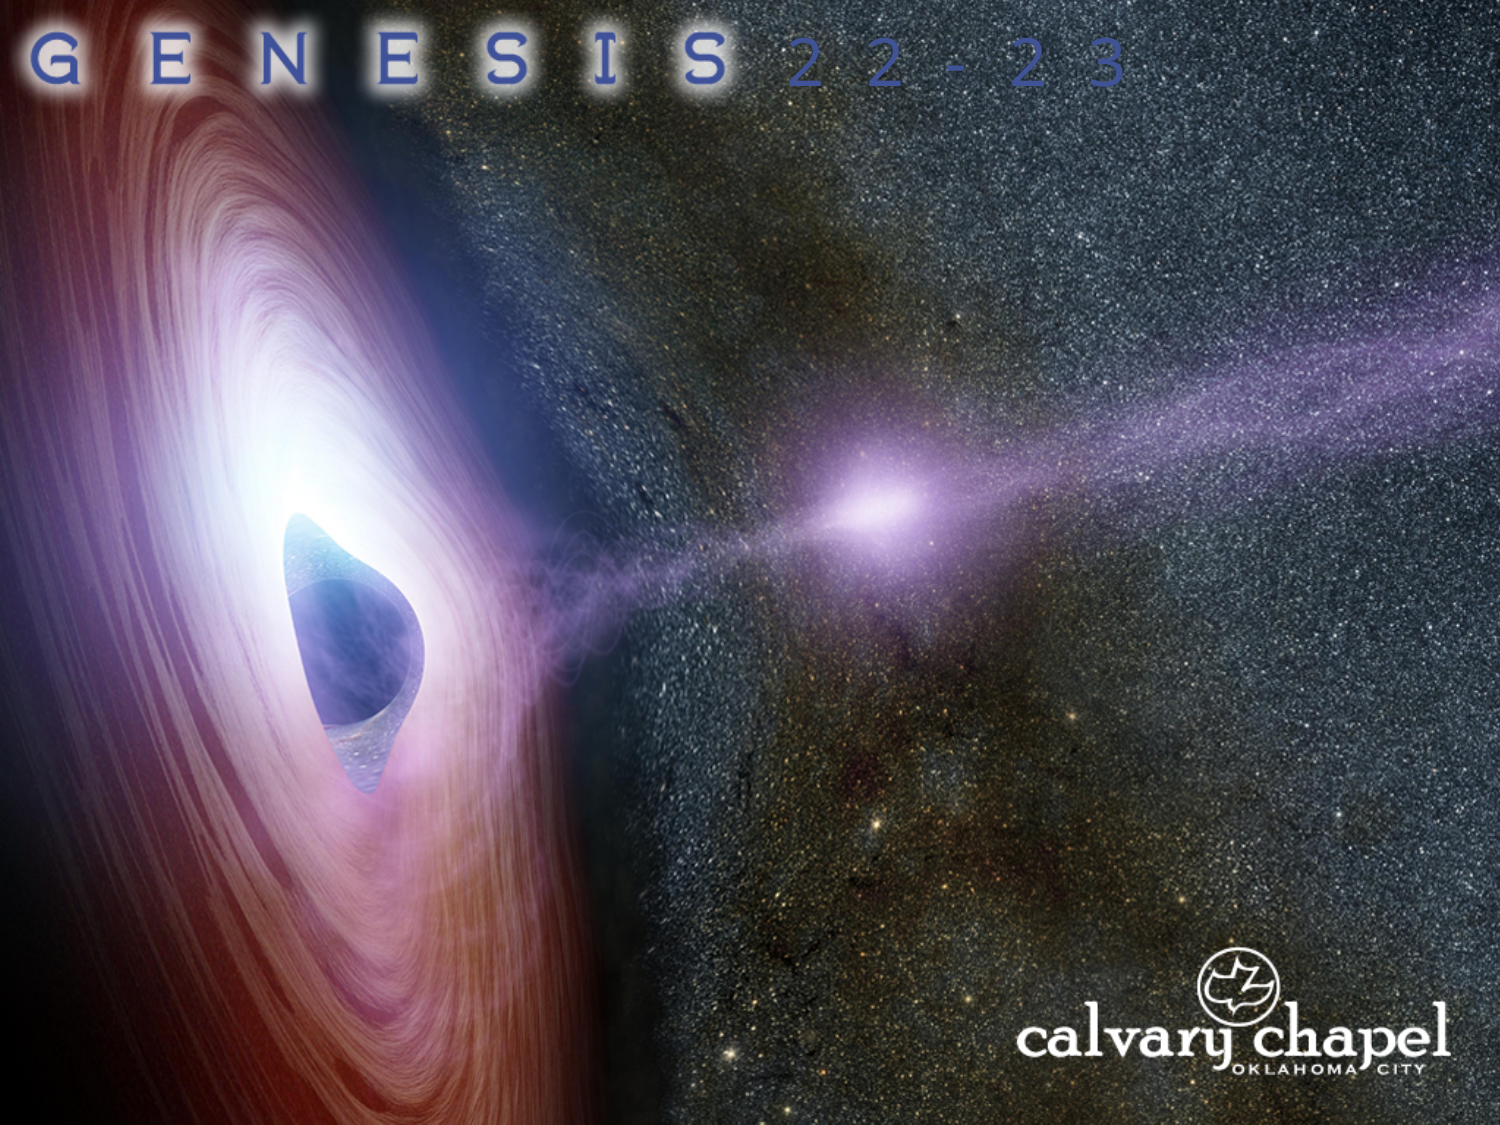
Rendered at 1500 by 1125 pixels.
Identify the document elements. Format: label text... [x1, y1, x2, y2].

text_box 22-23 [771, 12, 1429, 108]
picture [0, 0, 1500, 1125]
